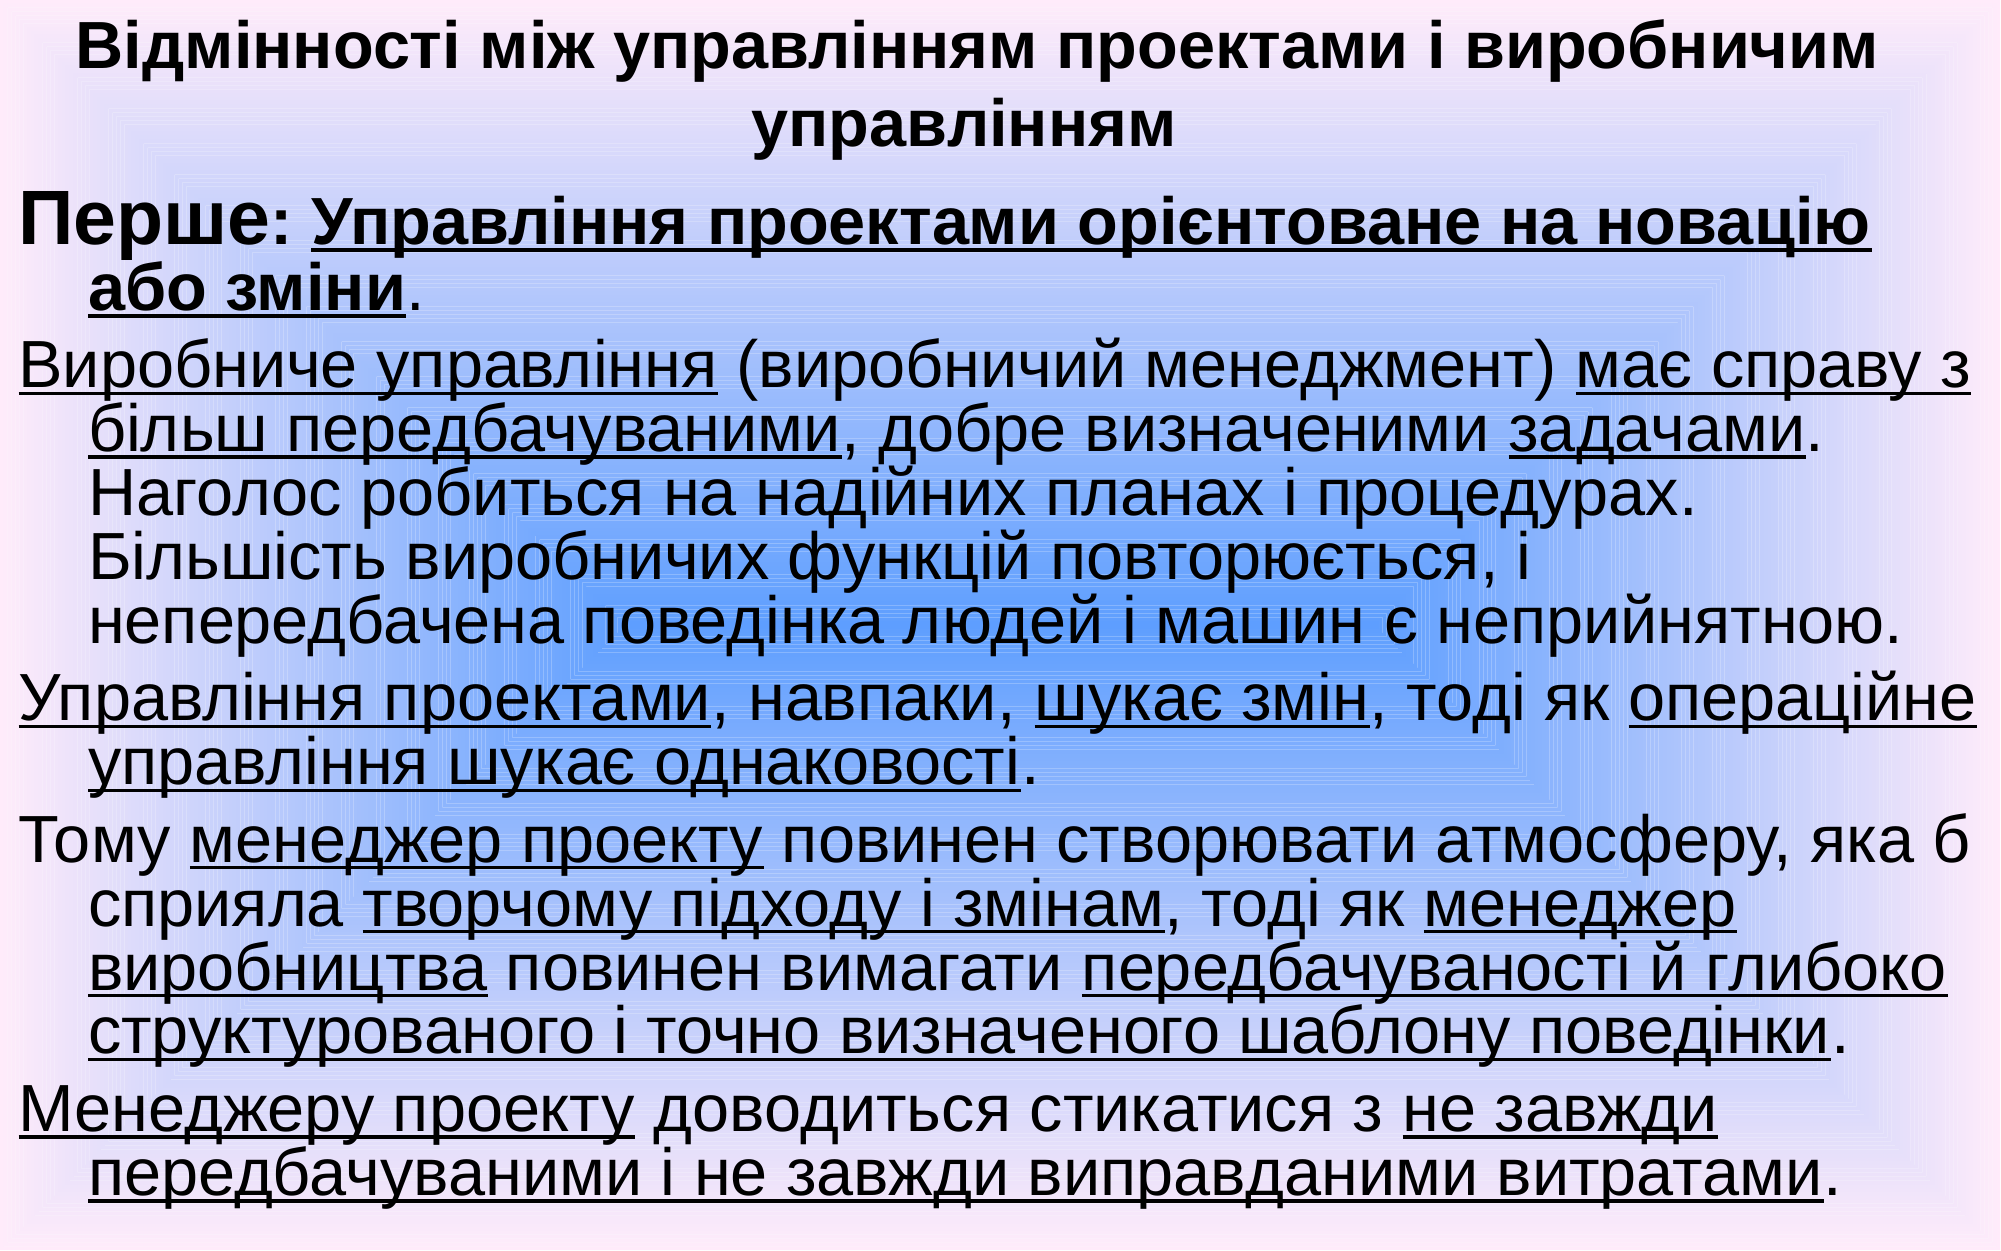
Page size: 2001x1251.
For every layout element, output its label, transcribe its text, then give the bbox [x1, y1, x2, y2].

title Відмінності між управлінням проектами і виробничим управлінням [23, 22, 1933, 165]
list Перше: Управління проектами орієнтоване на новацію або зміни. Виробниче управління (виробничий менеджмент) має справу з більш передбачуваними, добре визначеними задачами. Наголос робиться на надійних планах і процедурах. Більшість виробничих функцій повторюється, і непередбачена поведінка людей і машин є неприйнятною. Управління проектами, навпаки, шукає змін, тоді як операційне управління шукає однаковості. Тому менеджер проекту повинен створювати атмосферу, яка б сприяла творчому підходу і змінам, тоді як менеджер виробництва повинен вимагати передбачуваності й глибоко структурованого і точно визначеного шаблону поведінки. Менеджеру проекту доводиться стикатися з не завжди передбачуваними і не завжди виправданими витратами. [0, 176, 2000, 1216]
